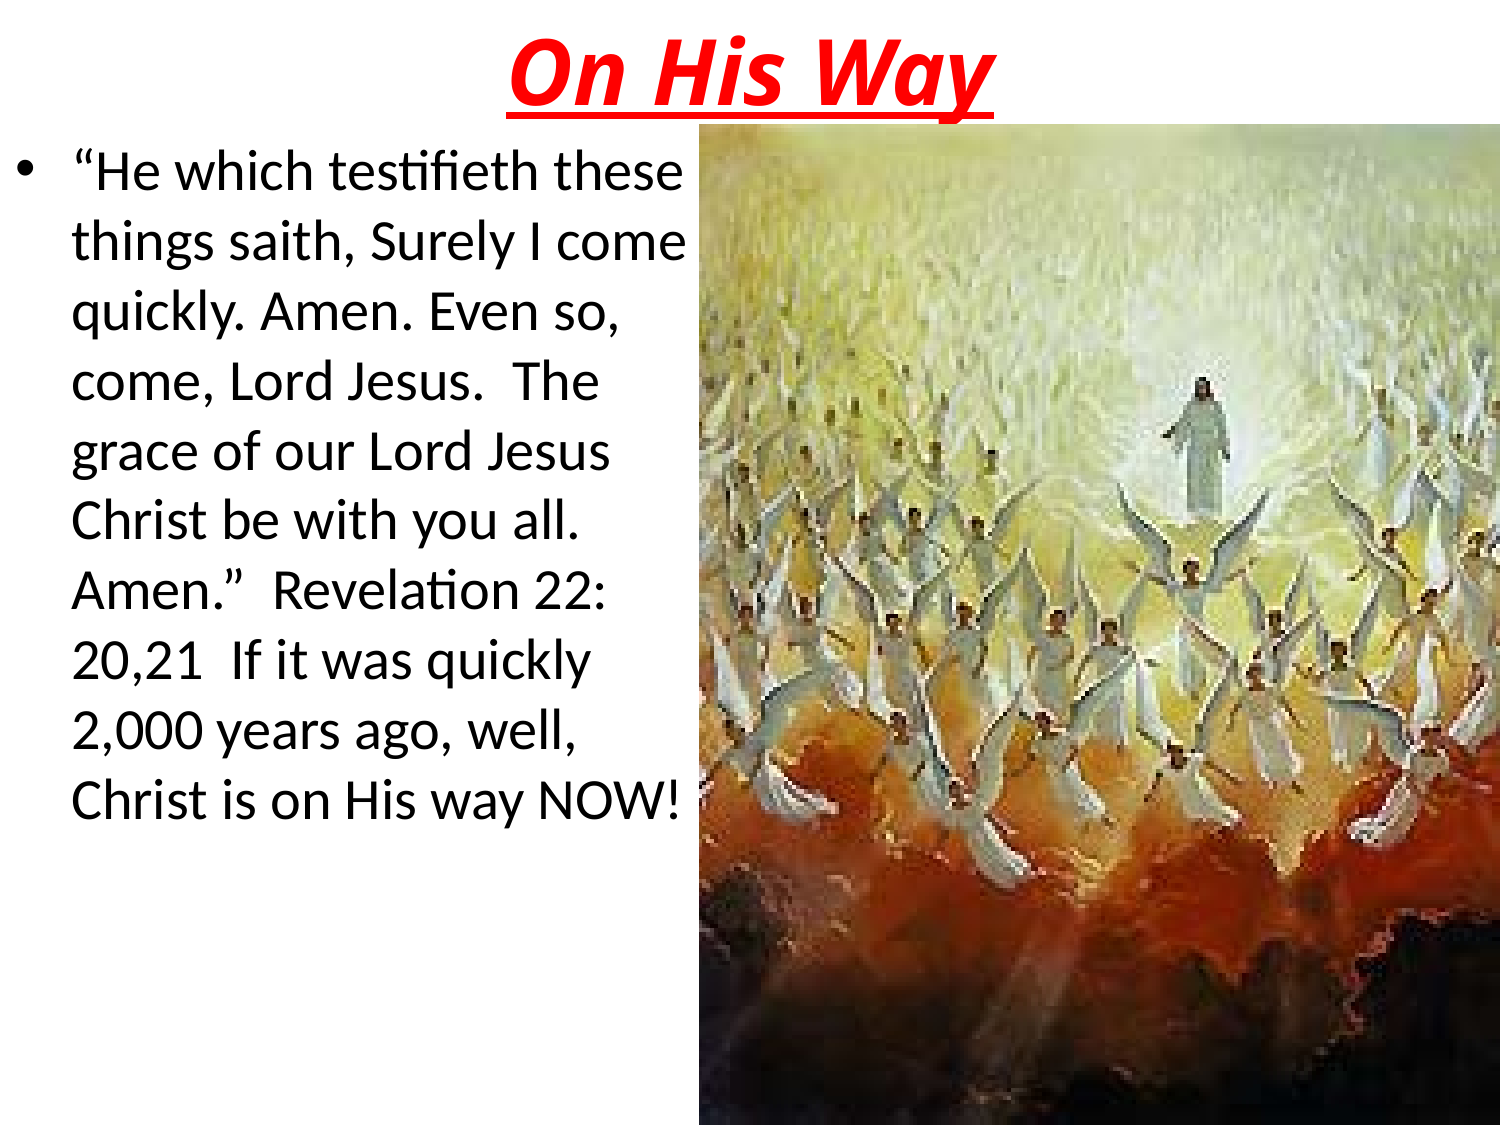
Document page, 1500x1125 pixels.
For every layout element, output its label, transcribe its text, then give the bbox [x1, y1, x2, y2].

title On His Way [75, 0, 1425, 125]
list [699, 124, 1500, 1125]
list “He which testifieth these things saith, Surely I come quickly. Amen. Even so, come, Lord Jesus. The grace of our Lord Jesus Christ be with you all. Amen.” Revelation 22: 20,21 If it was quickly 2,000 years ago, well, Christ is on His way NOW! [0, 125, 697, 1125]
